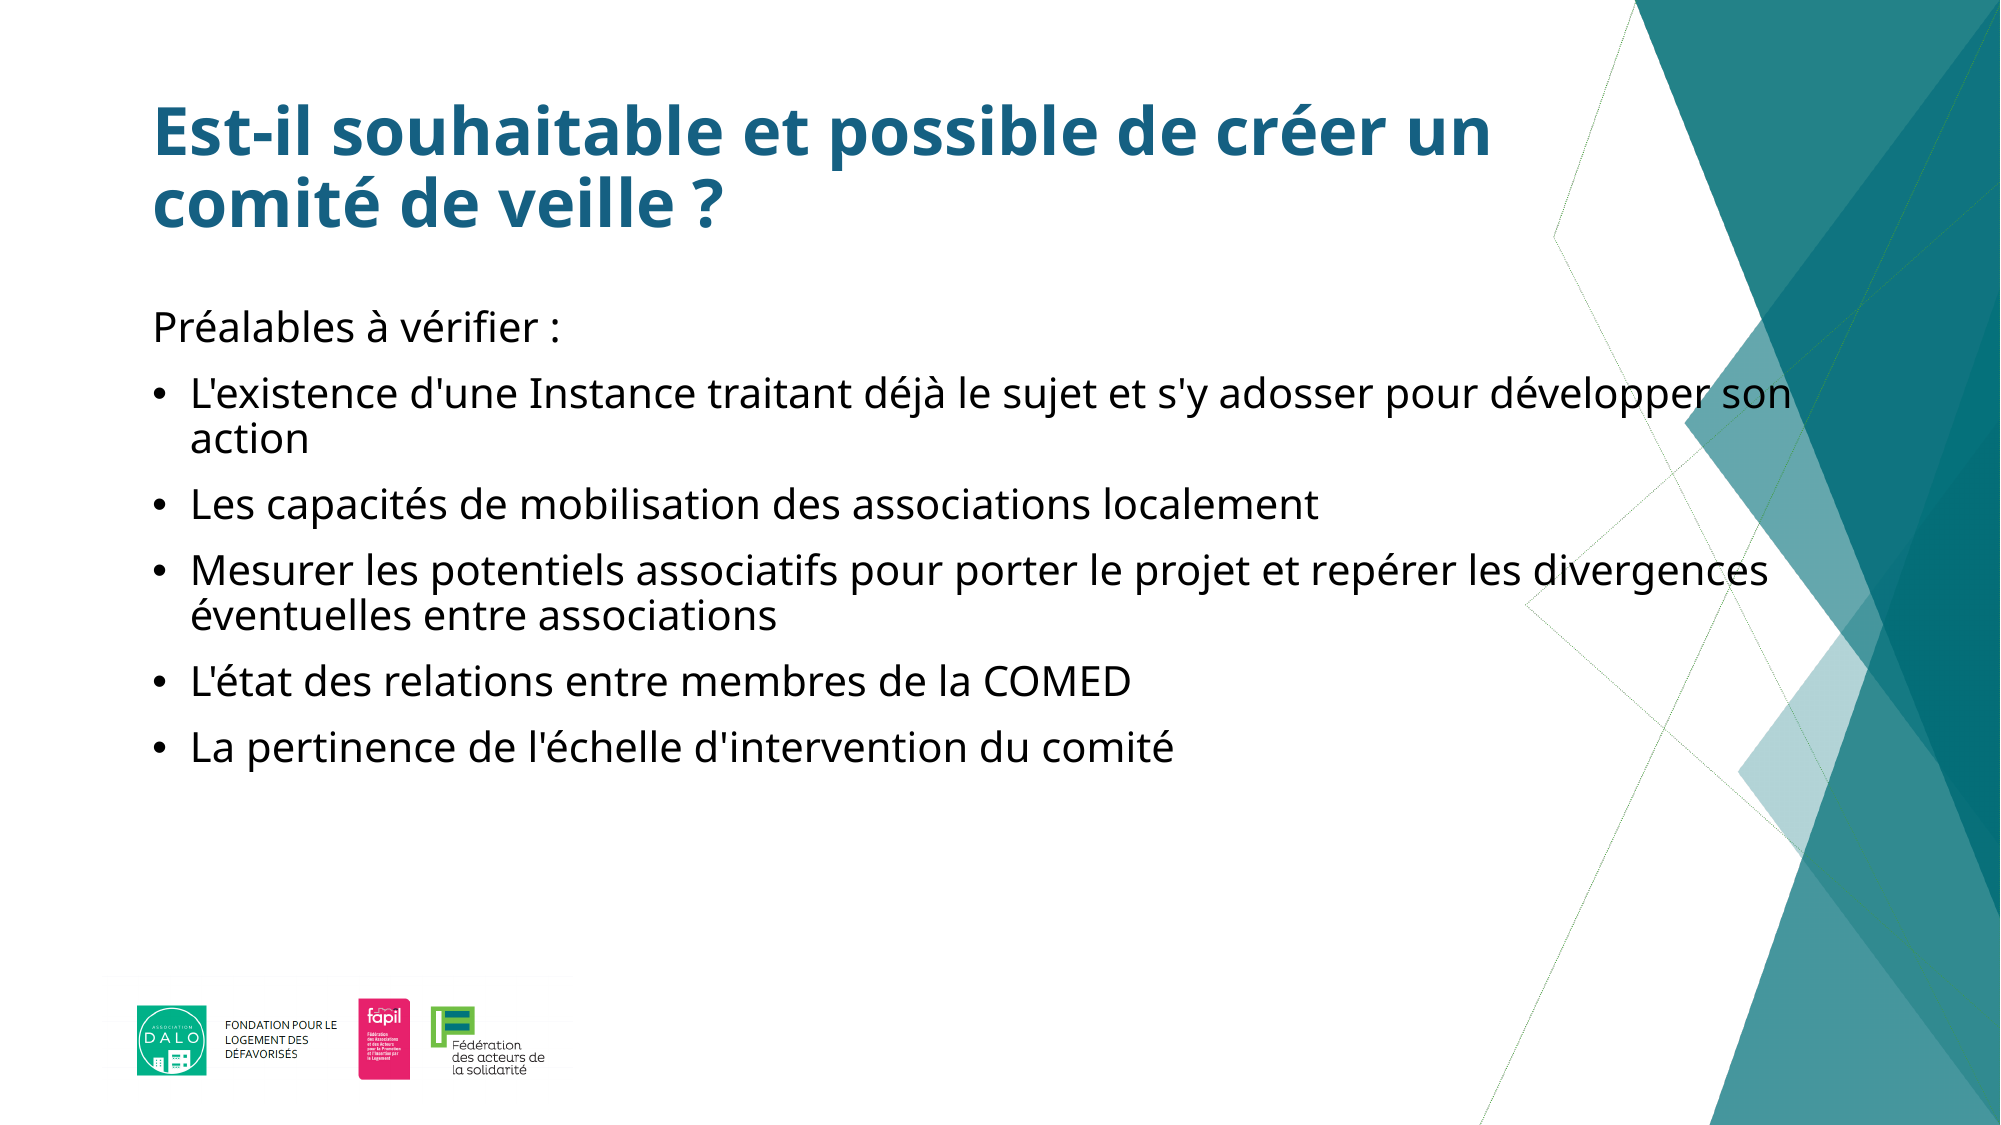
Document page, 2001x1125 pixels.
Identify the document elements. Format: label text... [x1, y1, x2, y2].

title Est-il souhaitable et possible de créer un comité de veille ? [137, 59, 1746, 280]
list Préalables à vérifier : L'existence d'une Instance traitant déjà le sujet et s'y adosser pour développer son action Les capacités de mobilisation des associations localement Mesurer les potentiels associatifs pour porter le projet et repérer les divergences éventuelles entre associations L'état des relations entre membres de la COMED La pertinence de l'échelle d'intervention du comité [137, 299, 1863, 1014]
picture [0, 0, 2000, 1125]
